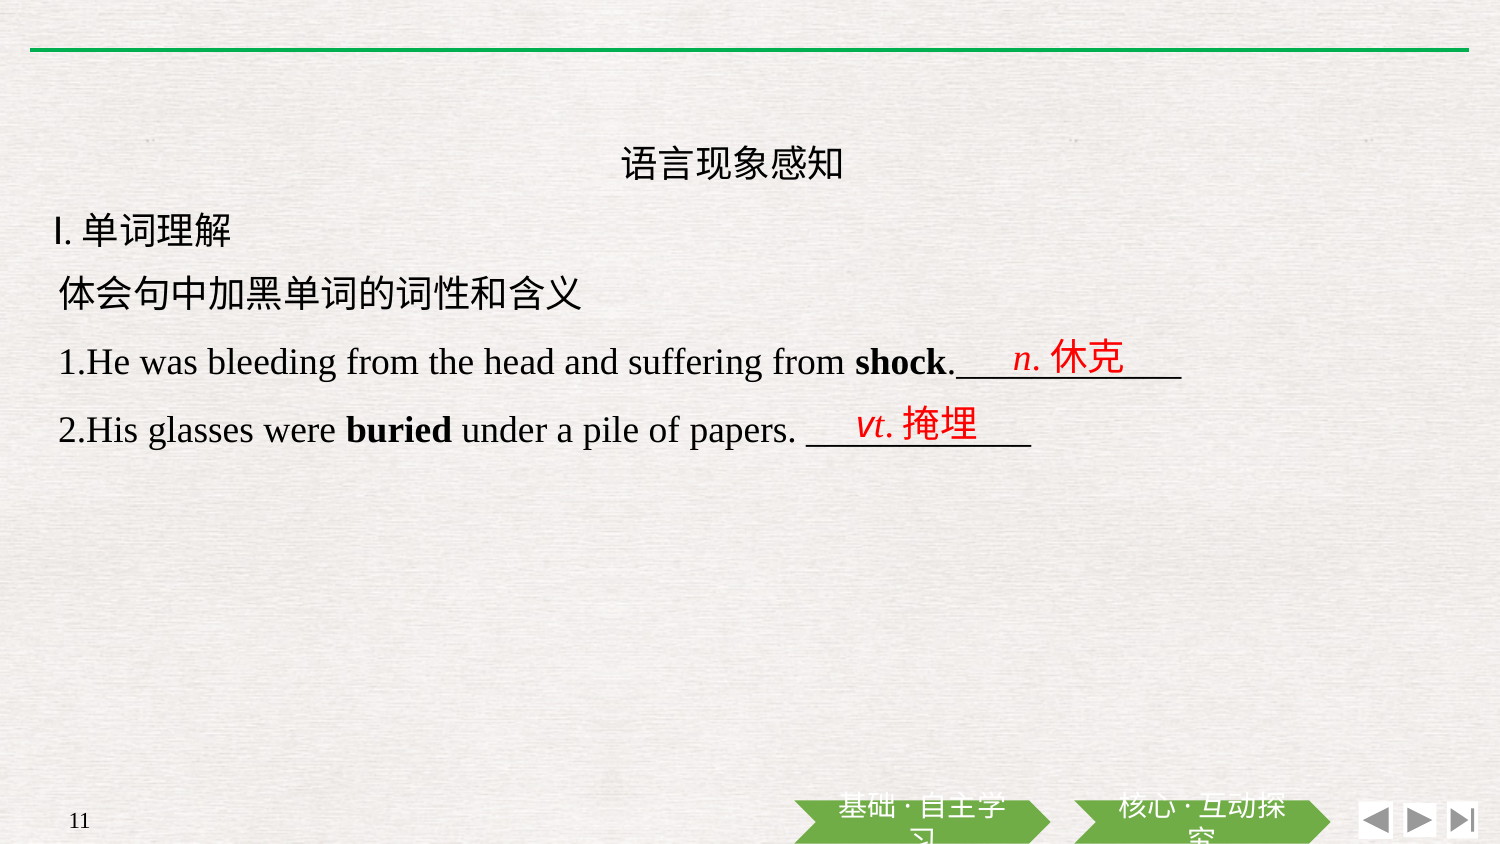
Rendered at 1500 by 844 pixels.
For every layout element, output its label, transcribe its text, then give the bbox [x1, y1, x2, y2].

picture [0, 0, 1500, 844]
text_box 语言现象感知 Ⅰ.单词理解 [41, 111, 1424, 258]
text_box 体会句中加黑单词的词性和含义 1.He was bleeding from the head and suffering from shock.____________ 2.His glasses were buried under a pile of papers. ____________ [46, 241, 1458, 456]
text_box vt.掩埋 [845, 371, 1099, 451]
text_box n.休克 [1001, 305, 1255, 384]
